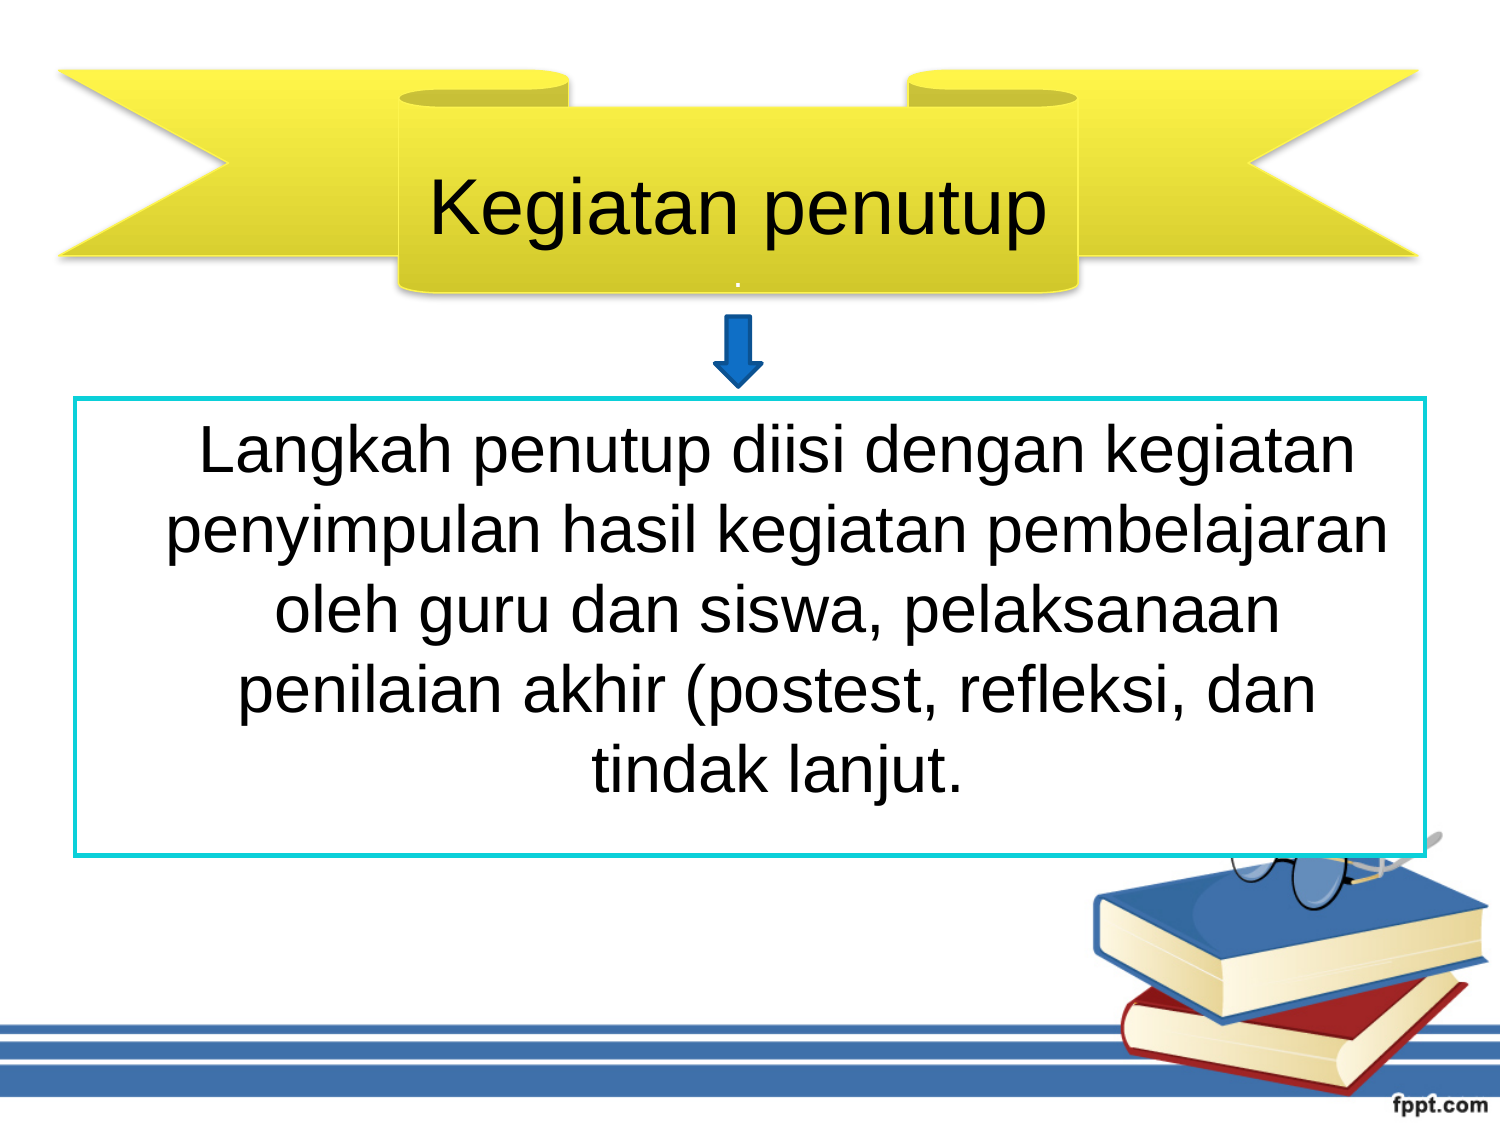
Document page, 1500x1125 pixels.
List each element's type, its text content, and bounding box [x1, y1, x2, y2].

picture [0, 0, 1500, 1125]
text_box Kegiatan penutup . [57, 69, 1419, 294]
list Langkah penutup diisi dengan kegiatan penyimpulan hasil kegiatan pembelajaran oleh guru dan siswa, pelaksanaan penilaian akhir (postest, refleksi, dan tindak lanjut. [73, 396, 1427, 858]
text_box [712, 314, 764, 389]
